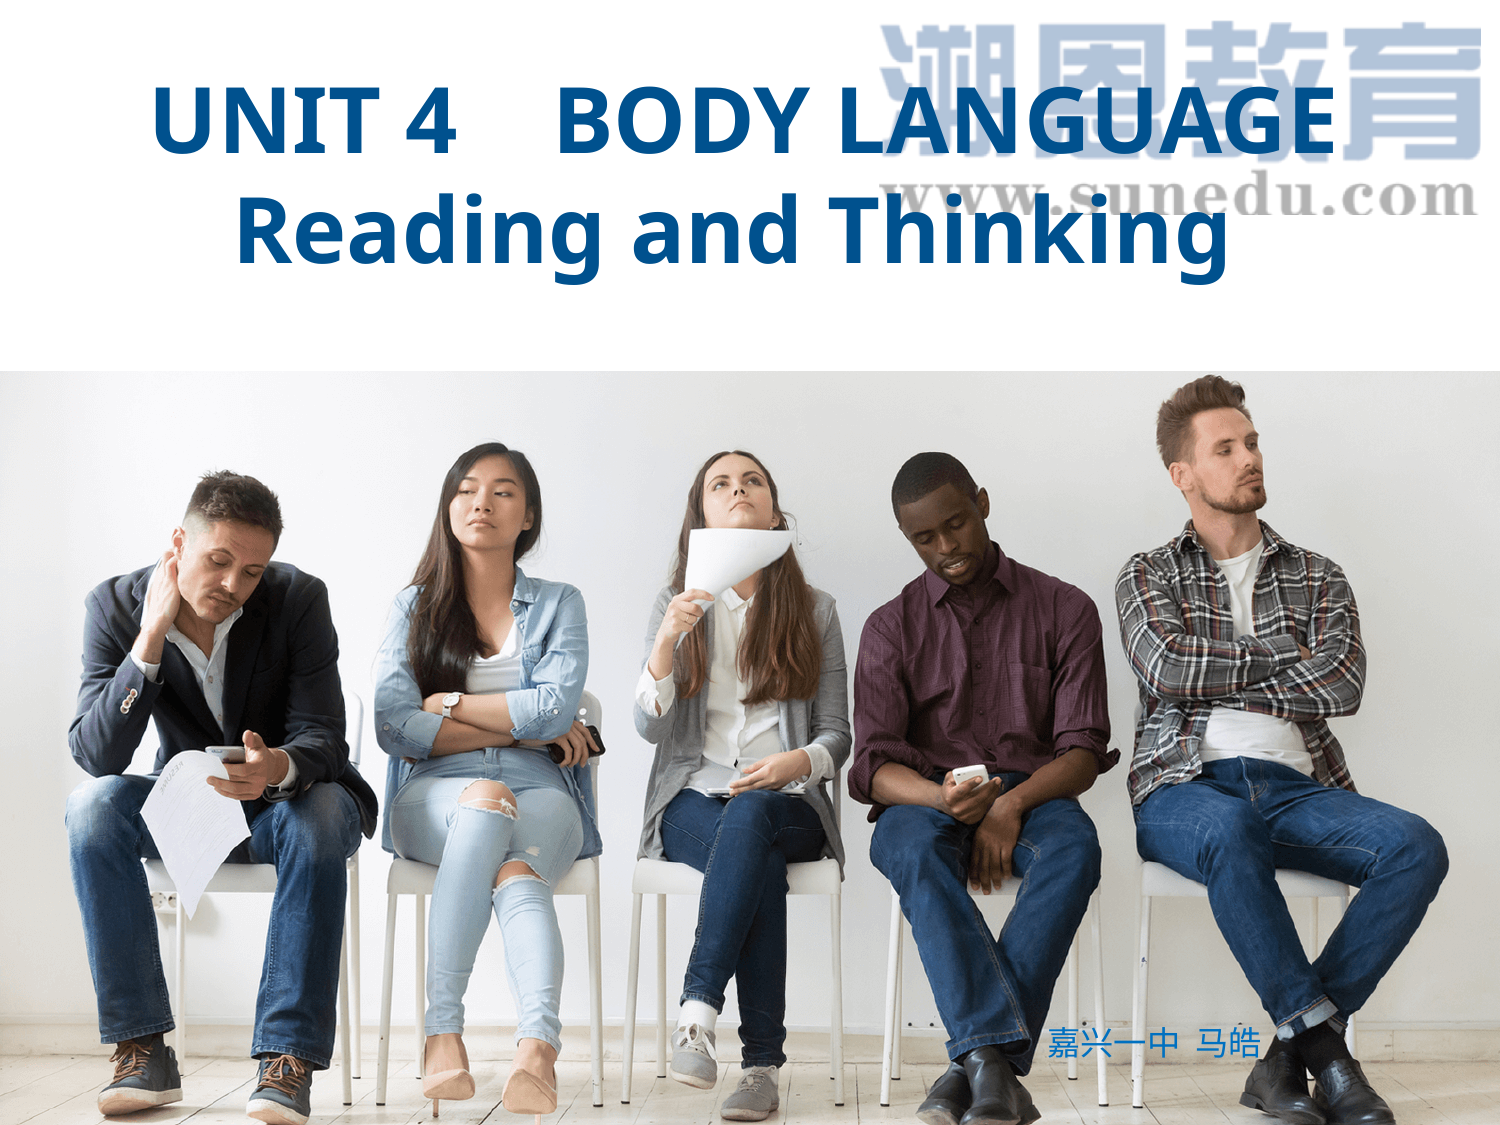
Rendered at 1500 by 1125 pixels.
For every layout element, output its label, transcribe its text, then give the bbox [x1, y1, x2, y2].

picture [877, 19, 1481, 215]
picture [0, 371, 1500, 1125]
text_box UNIT 4 BODY LANGUAGE Reading and Thinking [134, 54, 1355, 290]
